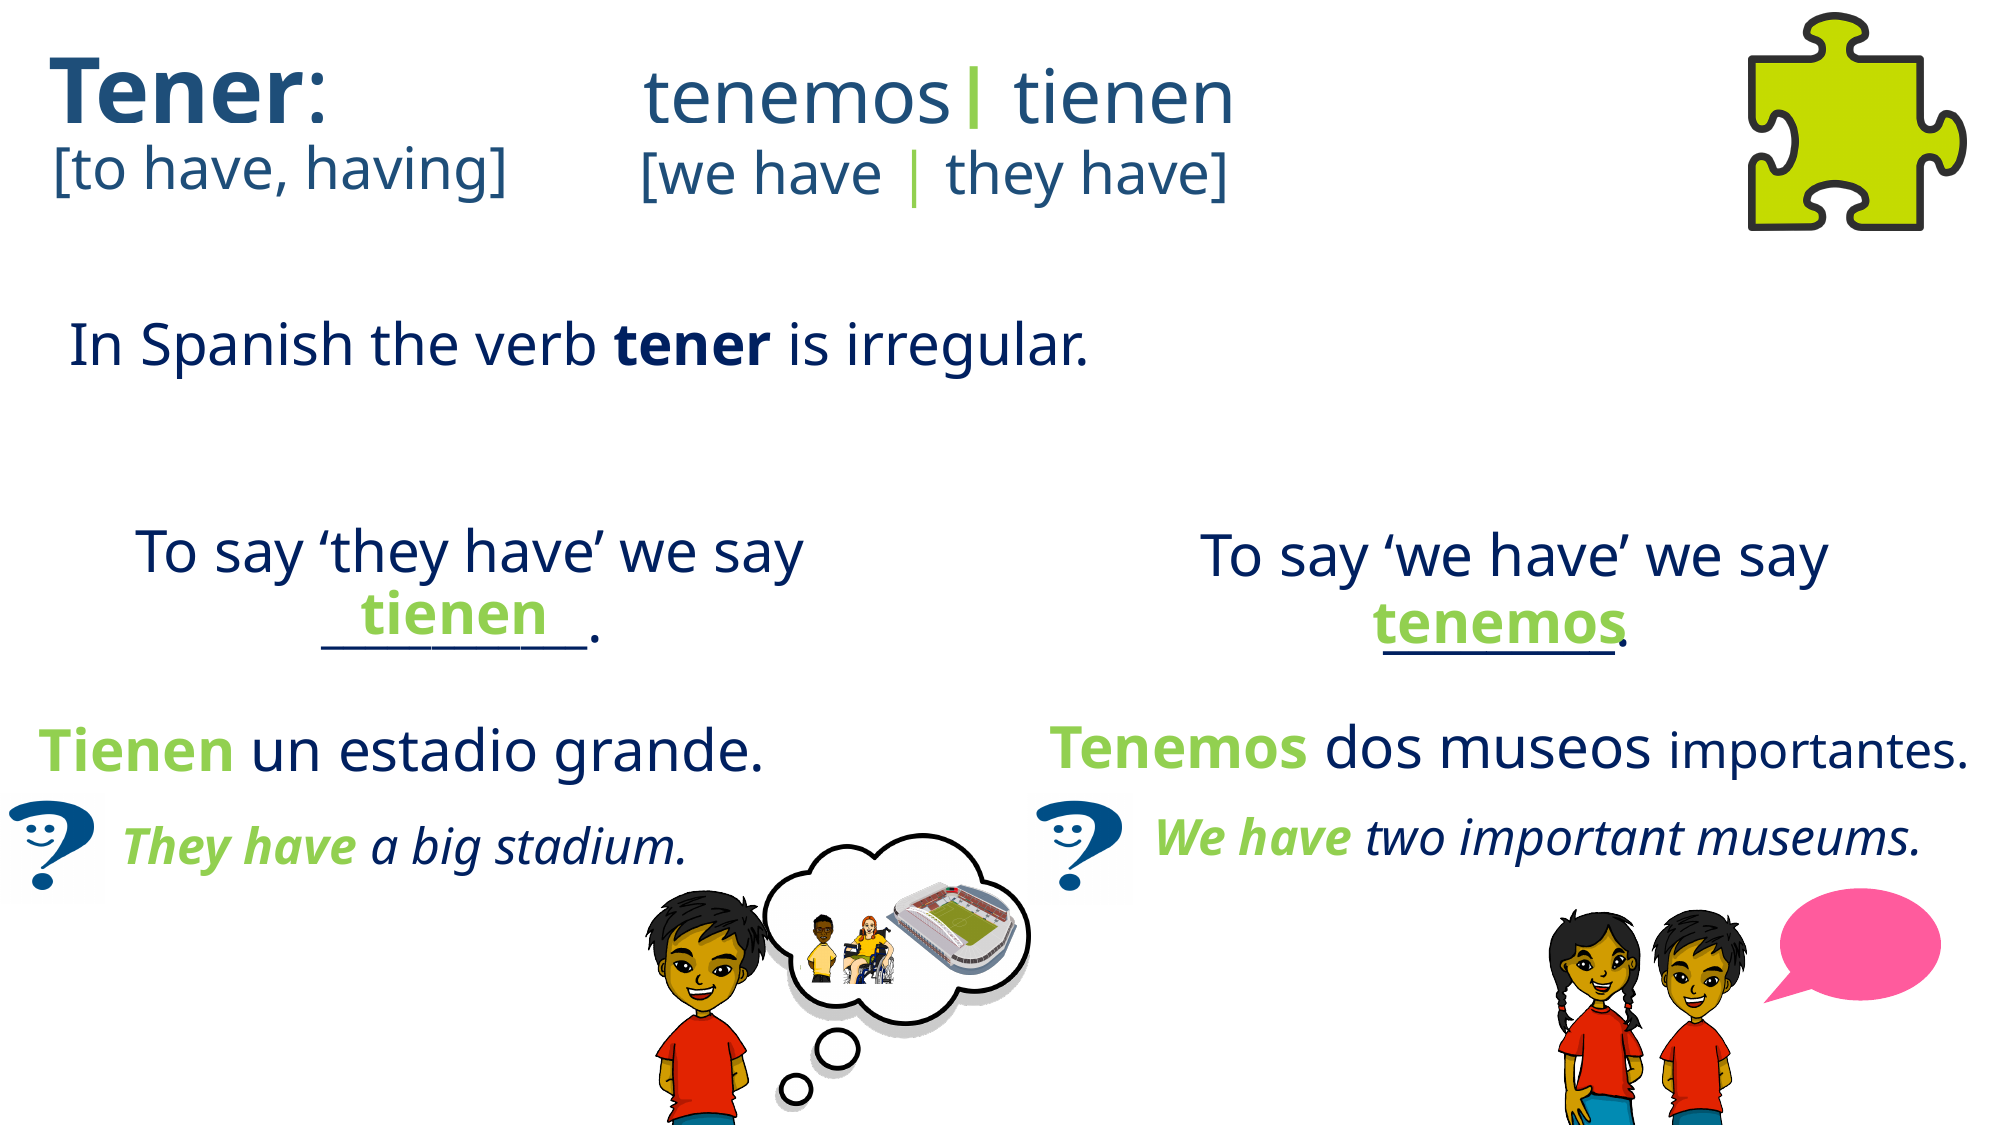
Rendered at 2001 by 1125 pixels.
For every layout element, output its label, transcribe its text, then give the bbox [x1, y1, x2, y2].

text_box [we have | they have] [624, 128, 1570, 214]
text_box [to have, having] [37, 123, 737, 209]
picture [0, 793, 105, 904]
text_box Tienen un estadio grande. [23, 705, 1033, 791]
text_box We have two important museums. [1139, 798, 2000, 874]
text_box In Spanish the verb tener is irregular. [54, 299, 1533, 385]
picture [624, 793, 1133, 1125]
text_box tienen [345, 568, 564, 654]
picture [1748, 12, 1967, 232]
text_box [1763, 888, 1941, 1004]
picture [1541, 900, 1754, 1125]
text_box To say ‘we have’ we say _________. [1056, 510, 1974, 666]
text_box To say ‘they have’ we say ____________. [85, 506, 855, 662]
text_box Tenemos dos museos importantes. [1034, 702, 2000, 788]
text_box They have a big stadium. [106, 806, 855, 882]
text_box tenemos [1357, 577, 1643, 663]
title Tener: tenemos| tienen [33, 20, 1748, 147]
